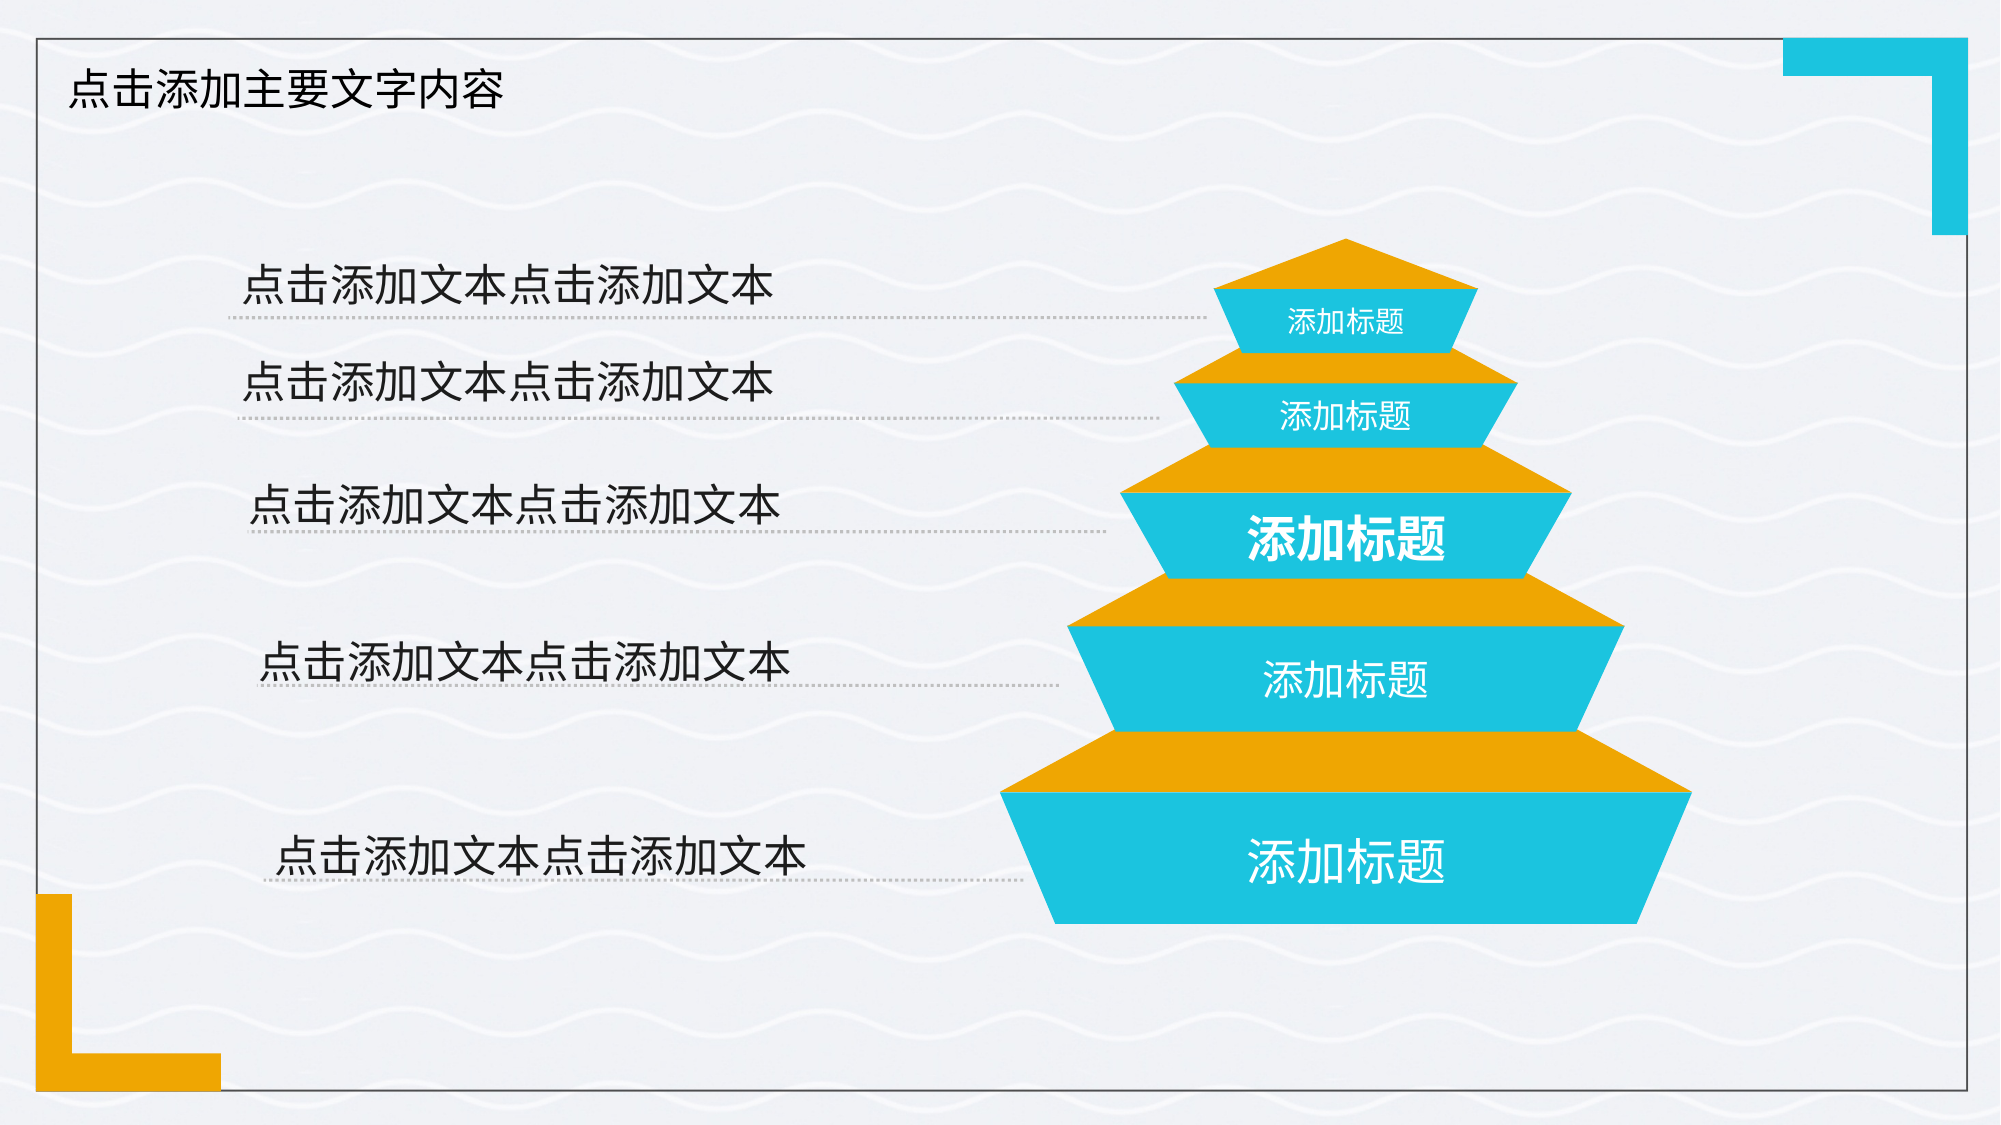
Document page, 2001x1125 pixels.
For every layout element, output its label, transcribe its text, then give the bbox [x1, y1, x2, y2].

text_box 点击添加文本点击添加文本 [233, 453, 1109, 538]
text_box [1067, 627, 1625, 732]
text_box 添加标题 [1264, 388, 1428, 443]
text_box 添加标题 [1231, 499, 1461, 575]
text_box [1119, 444, 1572, 493]
text_box [1067, 573, 1625, 627]
text_box [1213, 289, 1478, 354]
text_box [1120, 493, 1572, 579]
text_box 添加标题 [1272, 296, 1420, 346]
text_box [1174, 384, 1518, 448]
text_box [999, 792, 1693, 924]
text_box [999, 729, 1693, 792]
text_box 点击添加文本点击添加文本 [243, 611, 1056, 696]
text_box 点击添加文本点击添加文本 [226, 233, 1144, 318]
text_box [1173, 348, 1519, 384]
text_box 点击添加文本点击添加文本 [259, 804, 972, 889]
text_box 添加标题 [1247, 646, 1445, 711]
text_box 点击添加文本点击添加文本 [226, 330, 1144, 415]
text_box [1213, 238, 1479, 289]
picture [0, 0, 2000, 1125]
text_box 添加标题 [1231, 822, 1461, 898]
